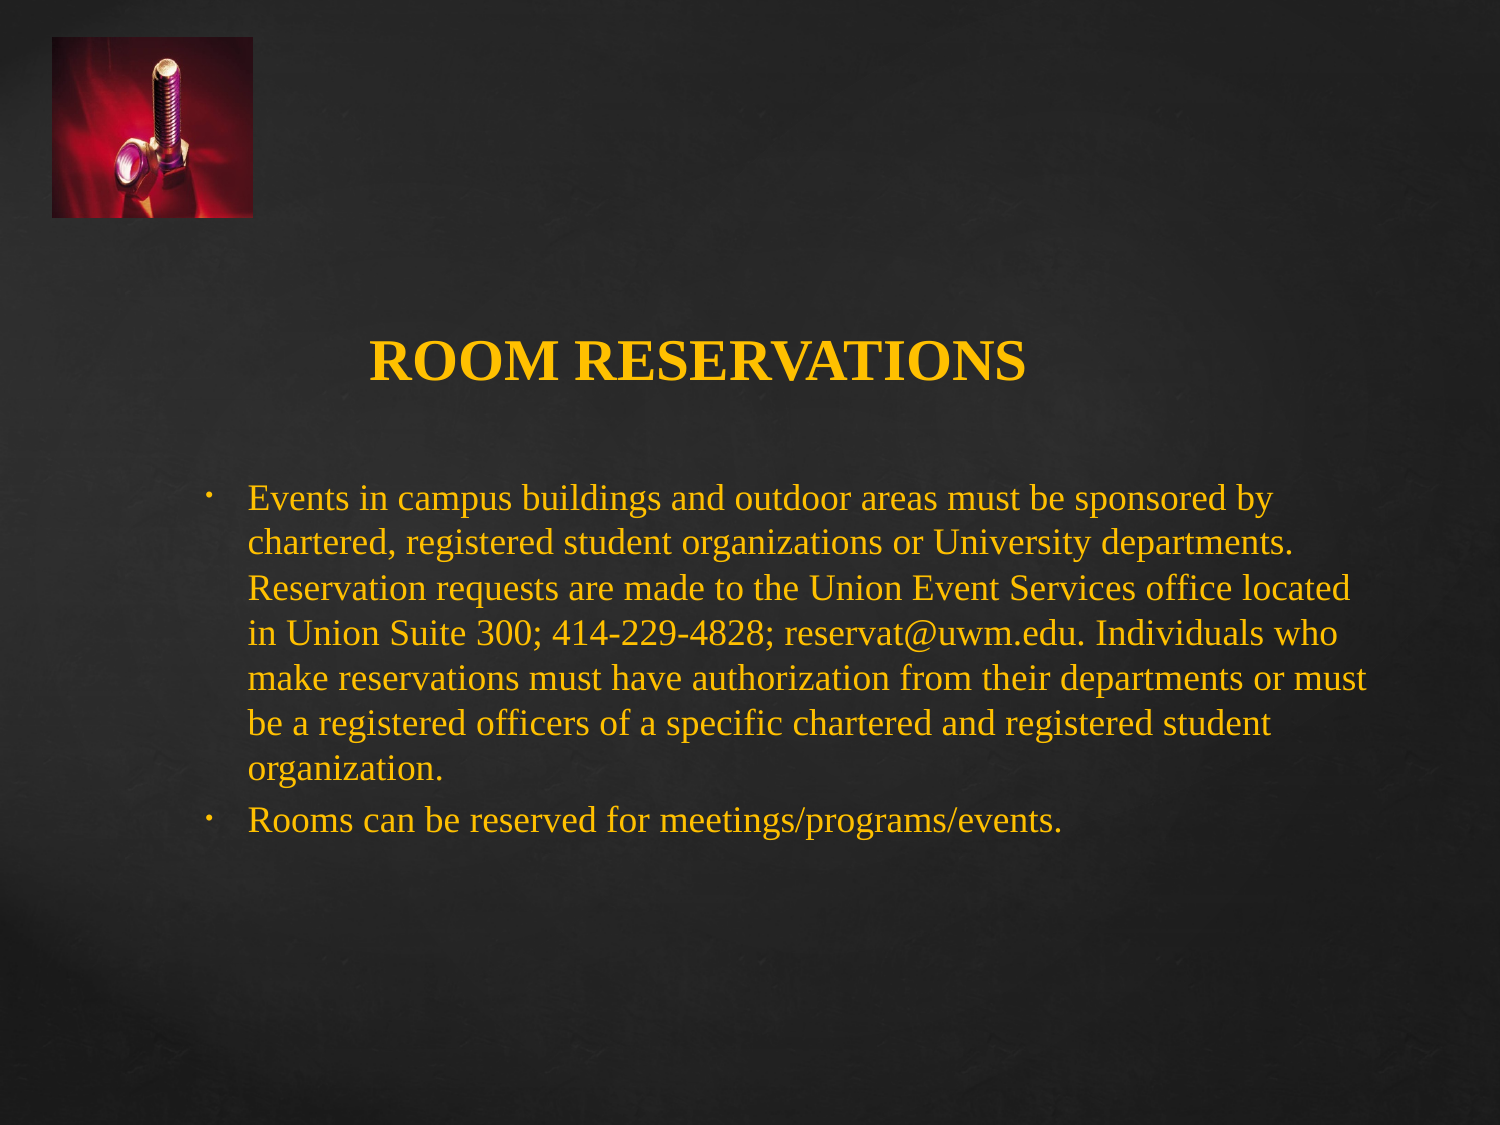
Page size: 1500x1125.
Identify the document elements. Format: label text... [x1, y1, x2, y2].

picture [52, 36, 254, 218]
title ROOM RESERVATIONS [275, 312, 1138, 400]
list Events in campus buildings and outdoor areas must be sponsored by chartered, registered student organizations or University departments. Reservation requests are made to the Union Event Services office located in Union Suite 300; 414-229-4828; reservat@uwm.edu. Individuals who make reservations must have authorization from their departments or must be a registered officers of a specific chartered and registered student organization. Rooms can be reserved for meetings/programs/events. [187, 425, 1388, 888]
